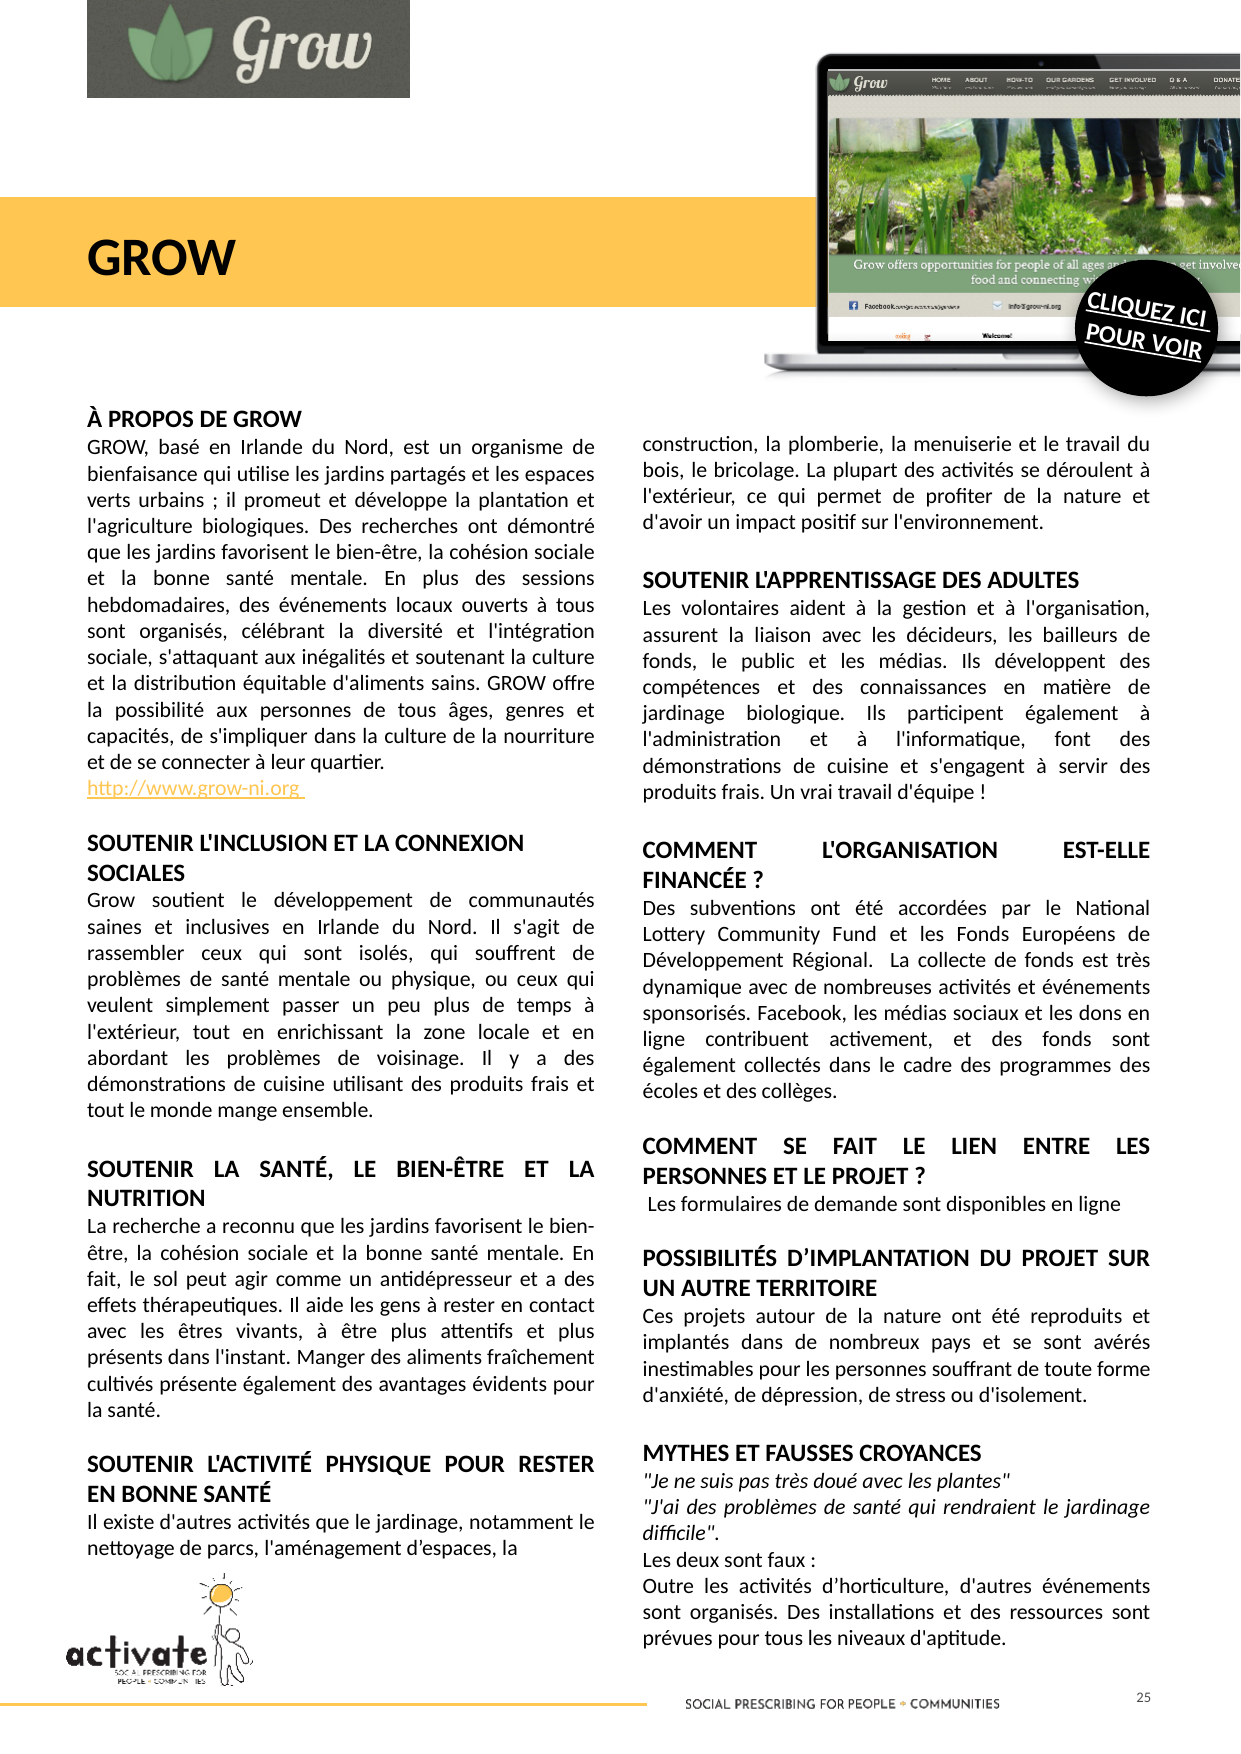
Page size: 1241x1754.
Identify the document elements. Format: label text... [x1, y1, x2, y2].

picture [679, 1695, 1003, 1714]
picture [738, 38, 1241, 402]
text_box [1066, 259, 1227, 397]
slide_number 25 [1003, 1677, 1166, 1717]
list GROW [72, 213, 828, 291]
picture [64, 1570, 255, 1688]
list À PROPOS DE GROW GROW, basé en Irlande du Nord, est un organisme de bienfaisance qui utilise les jardins partagés et les espaces verts urbains ; il promeut et développe la plantation et l'agriculture biologiques. Des recherches ont démontré que les jardins favorisent le bien-être, la cohésion sociale et la bonne santé mentale. En plus des sessions hebdomadaires, des événements locaux ouverts à tous sont organisés, célébrant la diversité et l'intégration sociale, s'attaquant aux inégalités et soutenant la culture et la distribution équitable d'aliments sains. GROW offre la possibilité aux personnes de tous âges, genres et capacités, de s'impliquer dans la culture de la nourriture et de se connecter à leur quartier. http://www.grow-ni.org SOUTENIR L'INCLUSION ET LA CONNEXION SOCIALES Grow soutient le développement de communautés saines et inclusives en Irlande du Nord. Il s'agit de rassembler ceux qui sont isolés, qui souffrent de problèmes de santé mentale ou physique, ou ceux qui veulent simplement passer un peu plus de temps à l'extérieur, tout en enrichissant la zone locale et en abordant les problèmes de voisinage. Il y a des démonstrations de cuisine utilisant des produits frais et tout le monde mange ensemble. SOUTENIR LA SANTÉ, LE BIEN-ÊTRE ET LA NUTRITION La recherche a reconnu que les jardins favorisent le bien-être, la cohésion sociale et la bonne santé mentale. En fait, le sol peut agir comme un antidépresseur et a des effets thérapeutiques. Il aide les gens à rester en contact avec les êtres vivants, à être plus attentifs et plus présents dans l'instant. Manger des aliments fraîchement cultivés présente également des avantages évidents pour la santé. SOUTENIR L'ACTIVITÉ PHYSIQUE POUR RESTER EN BONNE SANTÉ Il existe d'autres activités que le jardinage, notamment le nettoyage de parcs, l'aménagement d’espaces, la construction, la plomberie, la menuiserie et le travail du bois, le bricolage. La plupart des activités se déroulent à l'extérieur, ce qui permet de profiter de la nature et d'avoir un impact positif sur l'environnement. SOUTENIR L'APPRENTISSAGE DES ADULTES Les volontaires aident à la gestion et à l'organisation, assurent la liaison avec les décideurs, les bailleurs de fonds, le public et les médias. Ils développent des compétences et des connaissances en matière de jardinage biologique. Ils participent également à l'administration et à l'informatique, font des démonstrations de cuisine et s'engagent à servir des produits frais. Un vrai travail d'équipe ! COMMENT L'ORGANISATION EST-ELLE FINANCÉE ? Des subventions ont été accordées par le National Lottery Community Fund et les Fonds Européens de Développement Régional. La collecte de fonds est très dynamique avec de nombreuses activités et événements sponsorisés. Facebook, les médias sociaux et les dons en ligne contribuent activement, et des fonds sont également collectés dans le cadre des programmes des écoles et des collèges. COMMENT SE FAIT LE LIEN ENTRE LES PERSONNES ET LE PROJET ? Les formulaires de demande sont disponibles en ligne POSSIBILITÉS D’IMPLANTATION DU PROJET SUR UN AUTRE TERRITOIRE Ces projets autour de la nature ont été reproduits et implantés dans de nombreux pays et se sont avérés inestimables pour les personnes souffrant de toute forme d'anxiété, de dépression, de stress ou d'isolement. MYTHES ET FAUSSES CROYANCES "Je ne suis pas très doué avec les plantes" "J'ai des problèmes de santé qui rendraient le jardinage difficile". Les deux sont faux : Outre les activités d’horticulture, d'autres événements sont organisés. Des installations et des ressources sont prévues pour tous les niveaux d'aptitude. [72, 395, 1166, 1543]
picture [87, 0, 410, 98]
